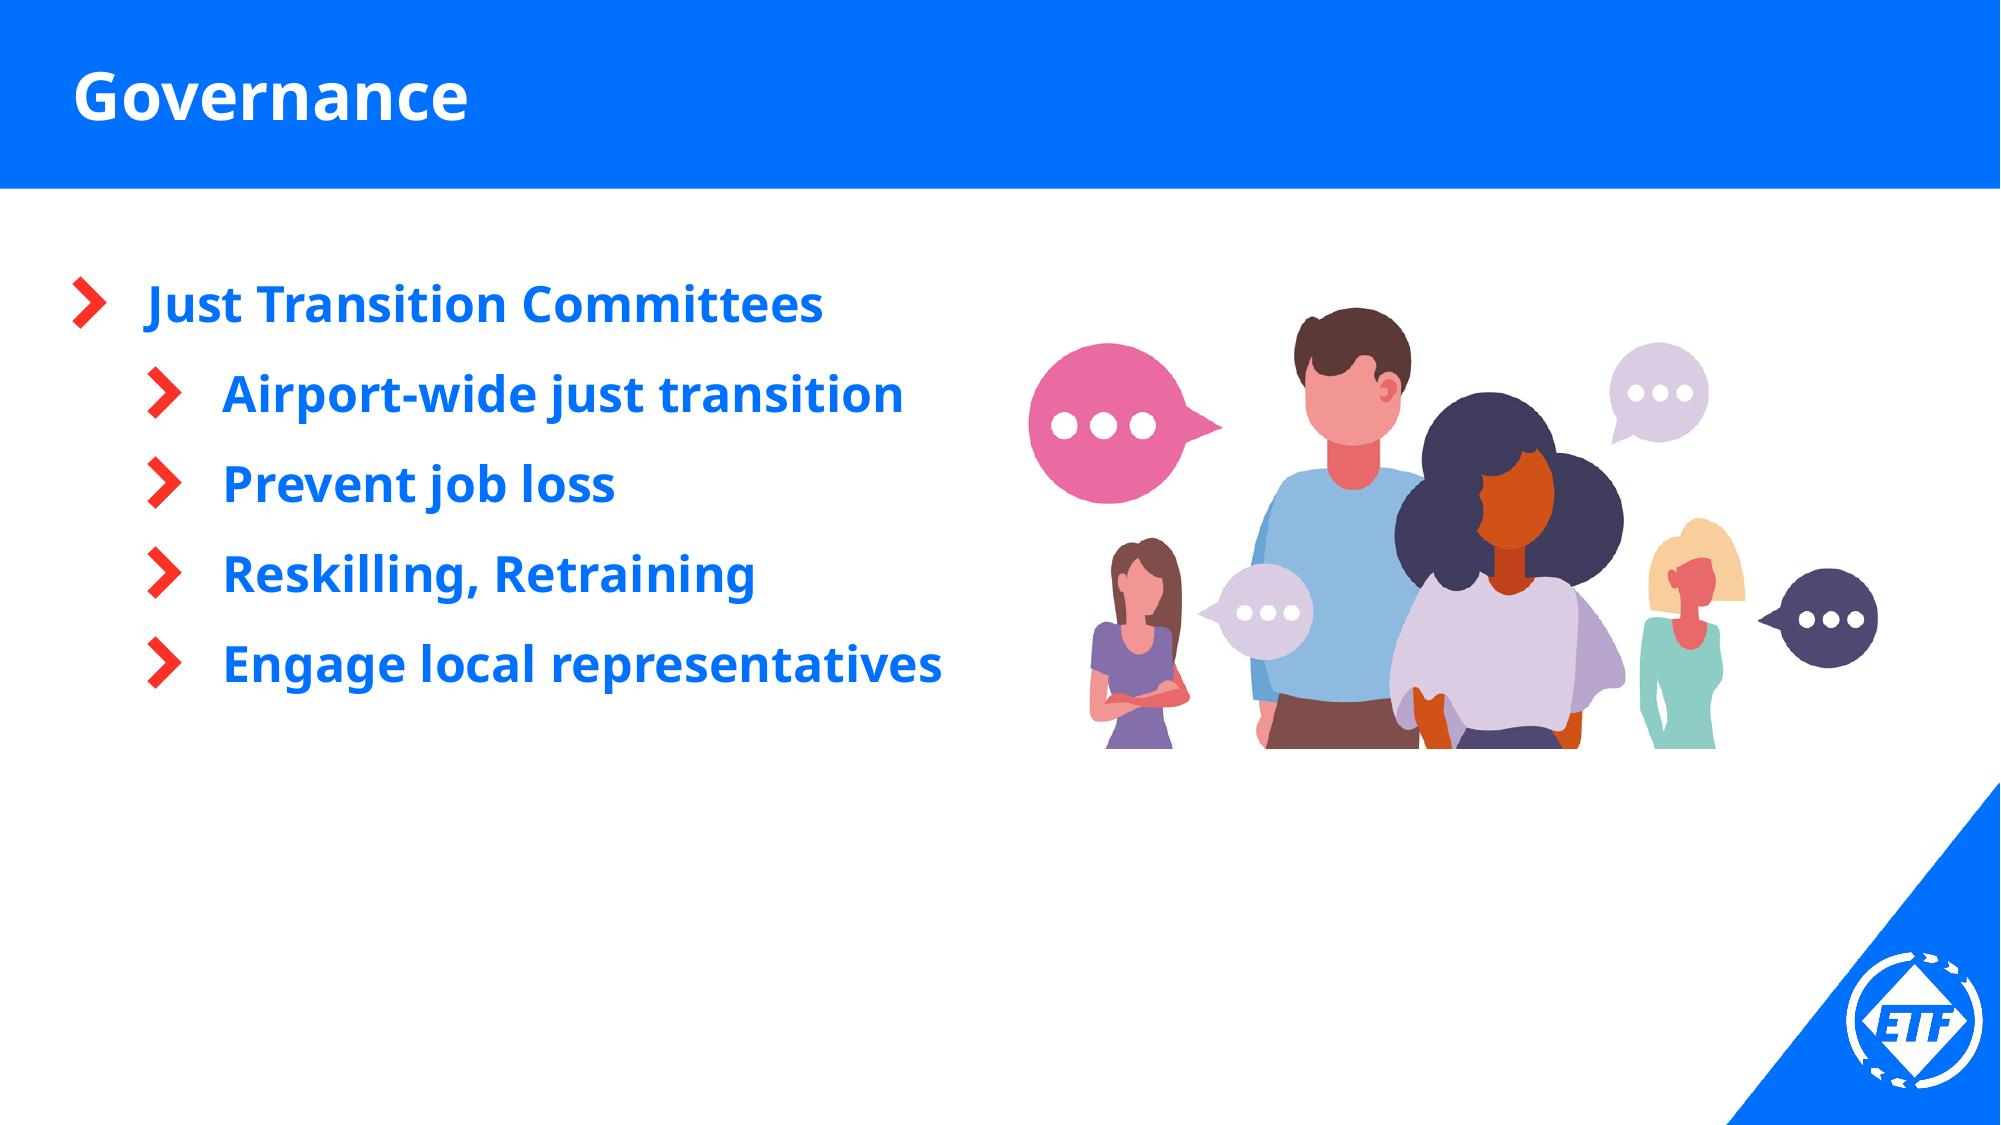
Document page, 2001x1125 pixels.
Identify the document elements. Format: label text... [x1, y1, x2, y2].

picture [147, 636, 182, 689]
picture [1720, 779, 2000, 1125]
picture [147, 366, 182, 419]
picture [957, 231, 1942, 749]
picture [147, 546, 182, 599]
picture [147, 456, 182, 509]
picture [72, 276, 107, 329]
text_box Just Transition Committees Airport-wide just transition Prevent job loss Reskilling, Retraining Engage local representatives [58, 235, 1563, 880]
text_box [0, 0, 2000, 189]
text_box Governance [58, 46, 1793, 142]
